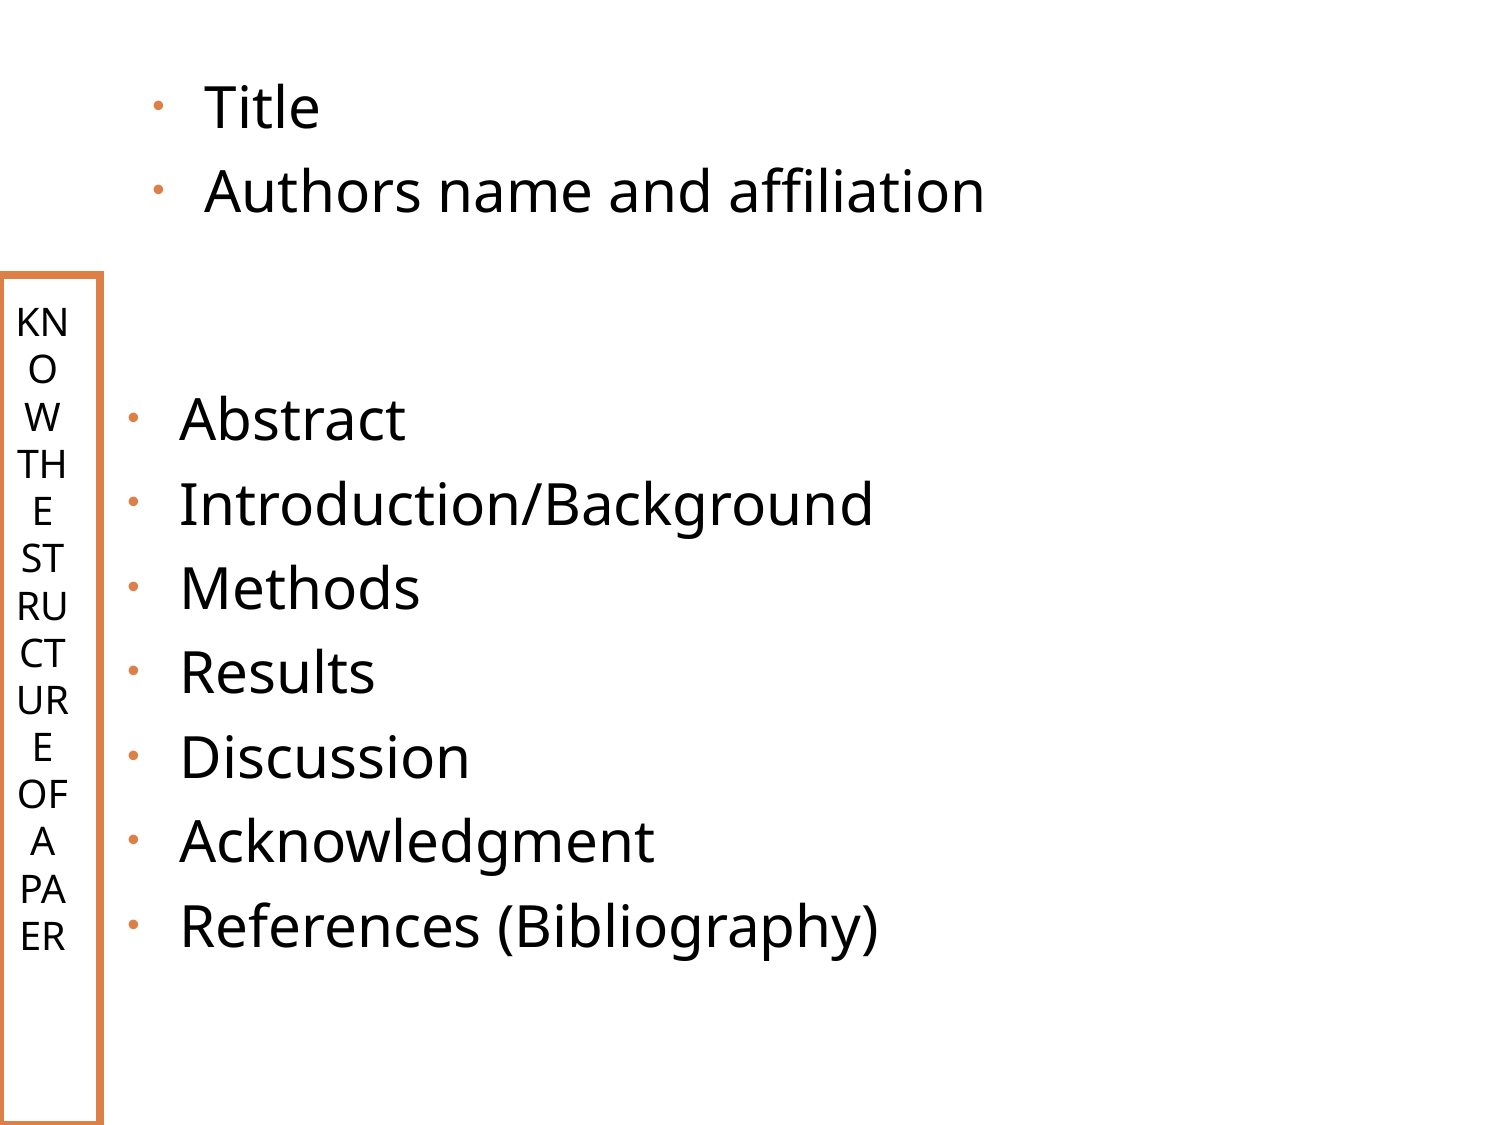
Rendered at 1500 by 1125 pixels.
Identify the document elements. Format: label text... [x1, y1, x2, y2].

text_box Title Authors name and affiliation [137, 62, 1438, 250]
list KNOW THE STRUCTURE OF A PAER [0, 271, 104, 1125]
list Abstract Introduction/Background Methods Results Discussion Acknowledgment References (Bibliography) [112, 375, 1413, 988]
